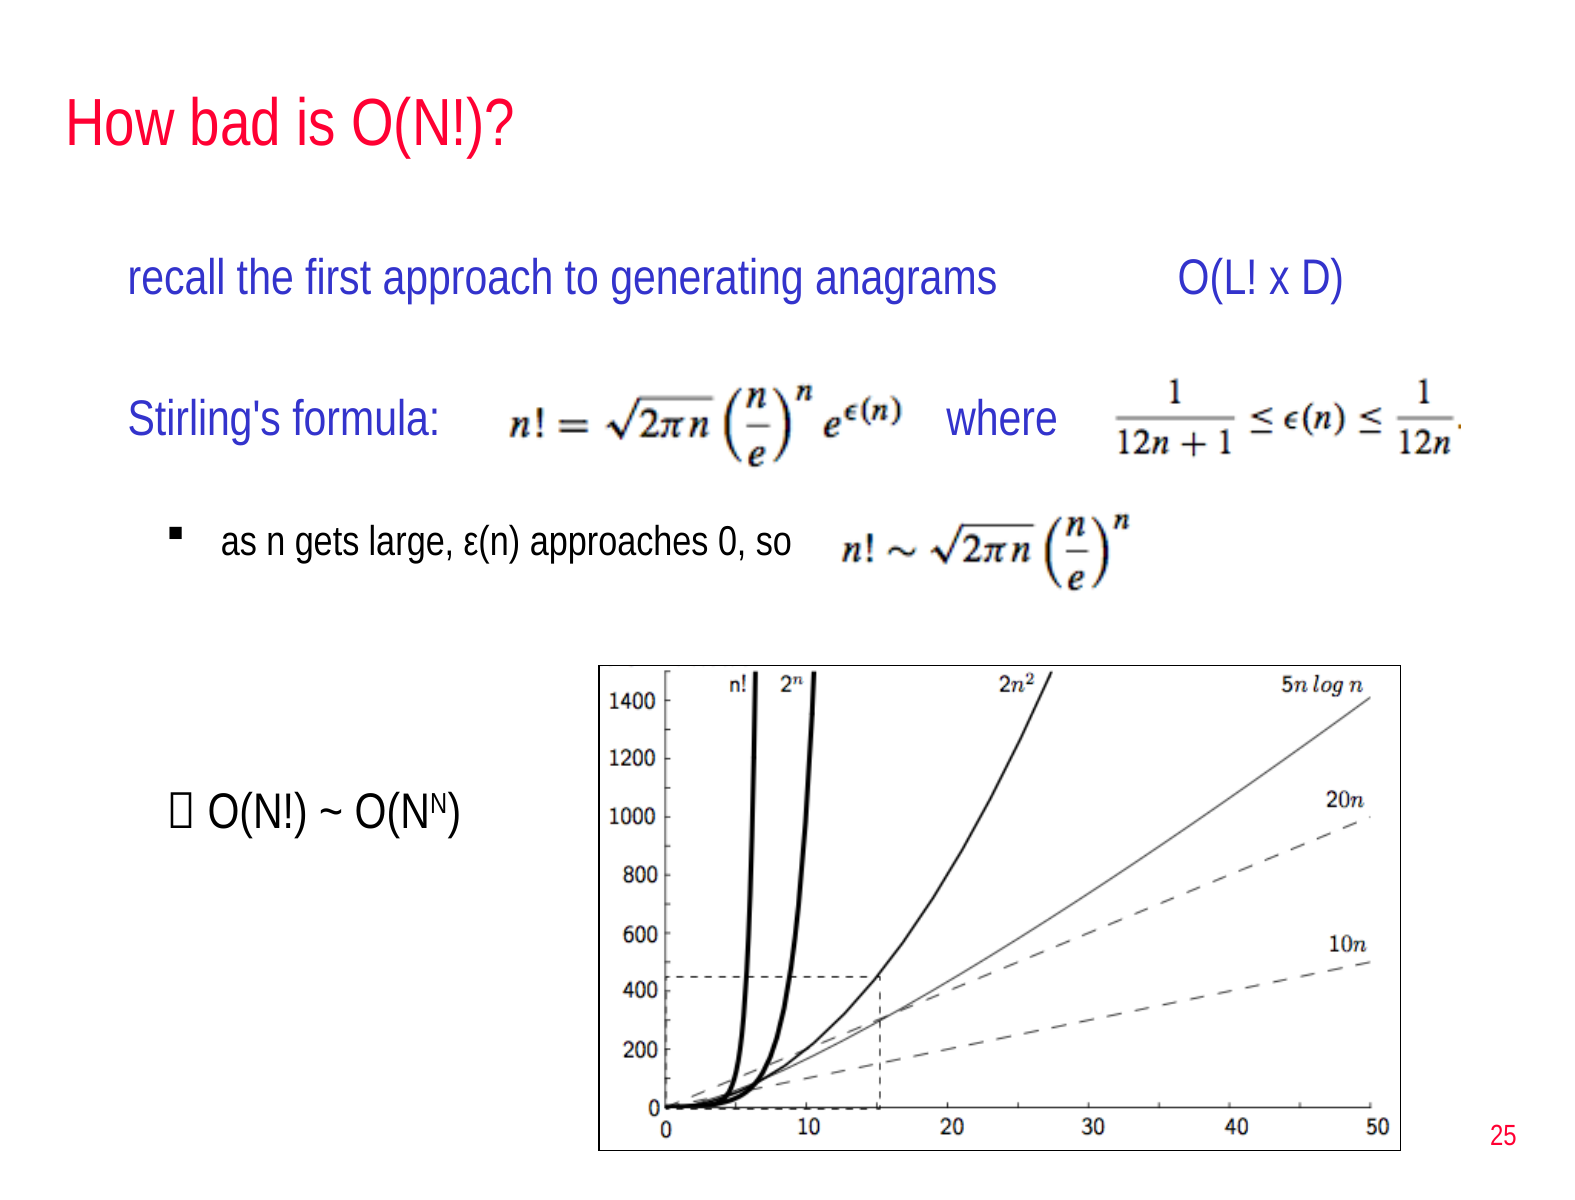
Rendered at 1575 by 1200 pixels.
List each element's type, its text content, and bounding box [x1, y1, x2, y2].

picture [599, 666, 1401, 1151]
slide_number 25 [1203, 1092, 1532, 1174]
picture [822, 499, 1139, 601]
picture [462, 362, 923, 494]
picture [1097, 362, 1461, 469]
list recall the first approach to generating anagrams O(L! x D) Stirling's formula: where as n gets large, ε(n) approaches 0, so  O(N!) ~ O(NN) [112, 237, 1488, 1088]
title How bad is O(N!)? [50, 62, 1538, 175]
